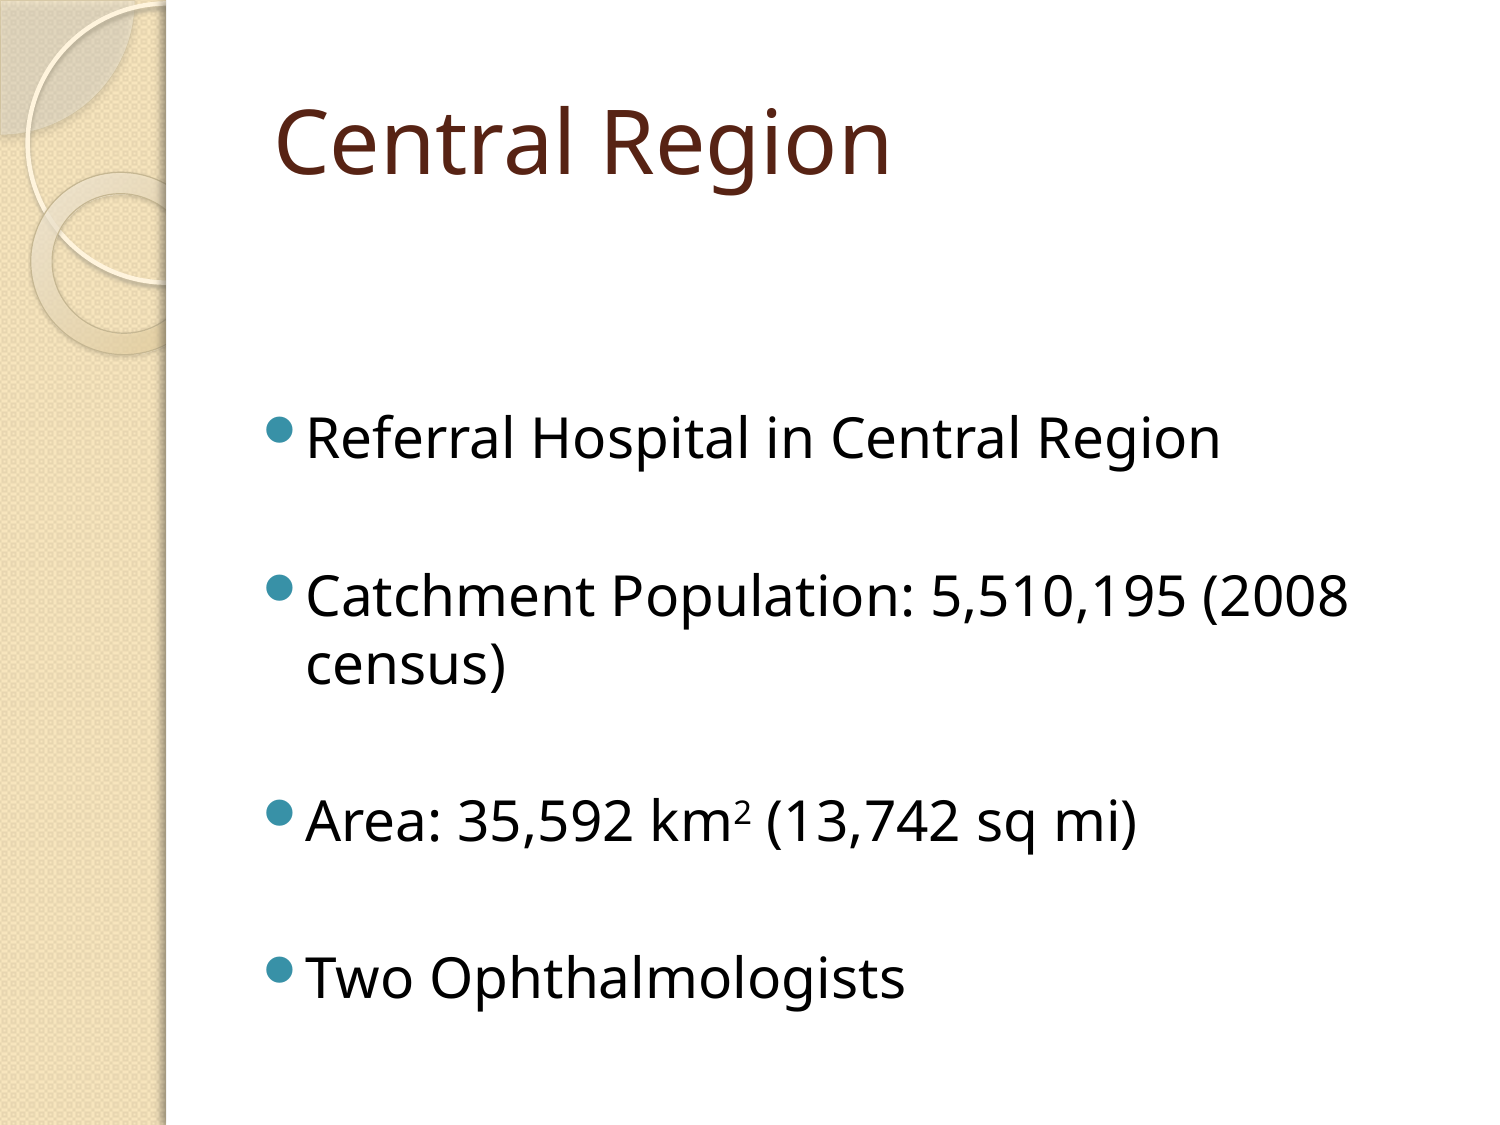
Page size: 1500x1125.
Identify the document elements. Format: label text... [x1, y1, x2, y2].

title Central Region [235, 45, 1466, 233]
list Referral Hospital in Central Region Catchment Population: 5,510,195 (2008 census) Area: 35,592 km2 (13,742 sq mi) Two Ophthalmologists [235, 237, 1466, 1025]
